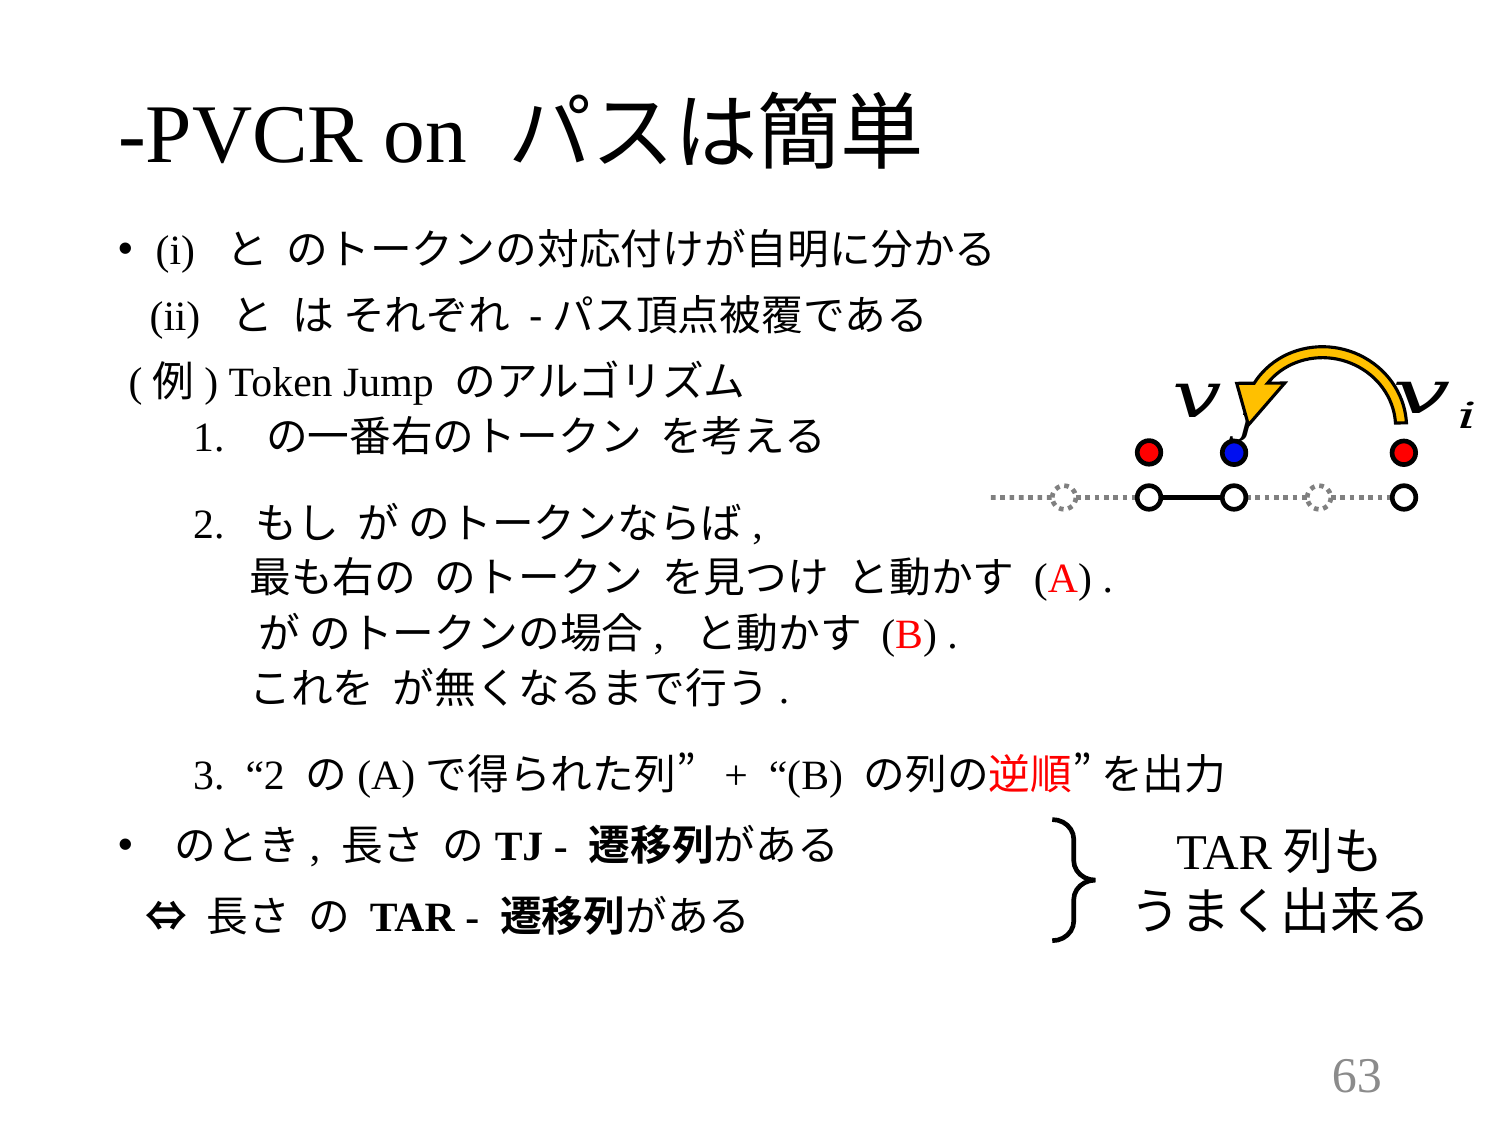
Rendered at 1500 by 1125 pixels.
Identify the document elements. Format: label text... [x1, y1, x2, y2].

text_box [1221, 441, 1247, 466]
text_box [1051, 484, 1077, 511]
text_box [1052, 819, 1096, 942]
text_box [1391, 439, 1417, 466]
text_box [1391, 484, 1417, 511]
text_box [1221, 484, 1247, 511]
text_box [1235, 345, 1408, 428]
text_box [1306, 484, 1332, 511]
text_box [1136, 439, 1162, 466]
text_box [1136, 484, 1162, 511]
text_box TAR列も うまく出来る [1115, 811, 1445, 947]
slide_number 63 [1302, 1042, 1397, 1103]
